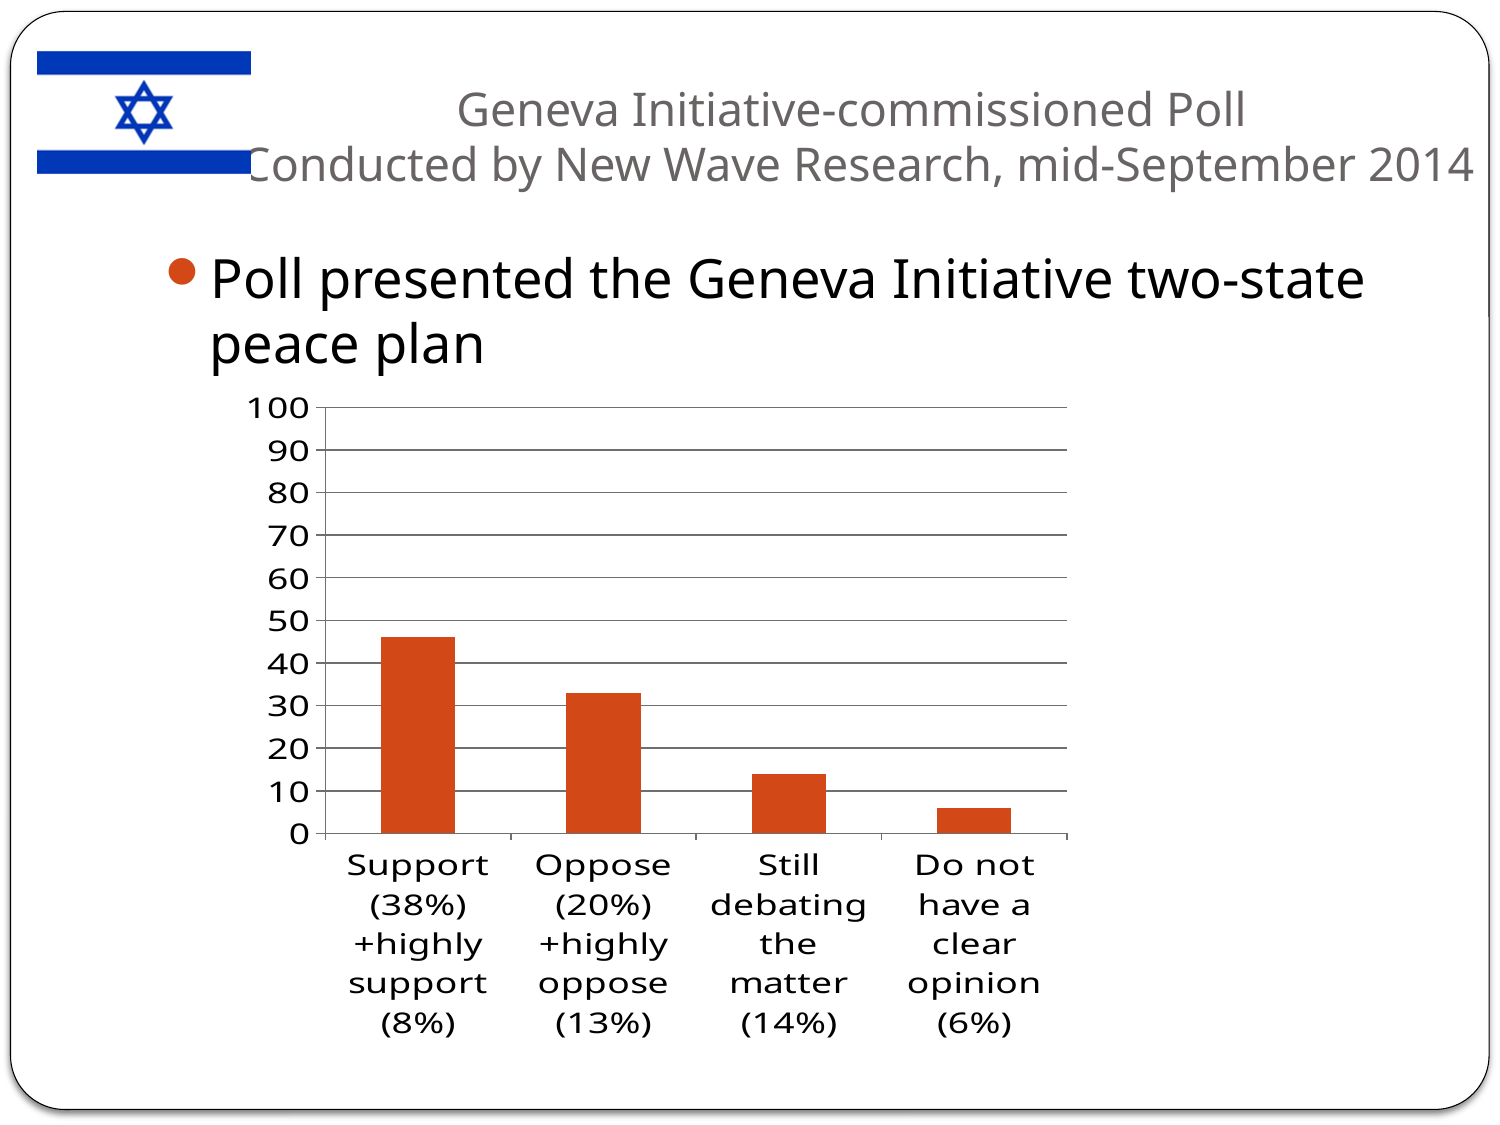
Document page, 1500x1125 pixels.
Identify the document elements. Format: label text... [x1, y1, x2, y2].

title Geneva Initiative-commissioned Poll Conducted by New Wave Research, mid-September 2014 [220, 18, 1496, 207]
picture [37, 37, 251, 188]
list Poll presented the Geneva Initiative two-state peace plan [150, 237, 1425, 988]
chart [245, 374, 1246, 1042]
